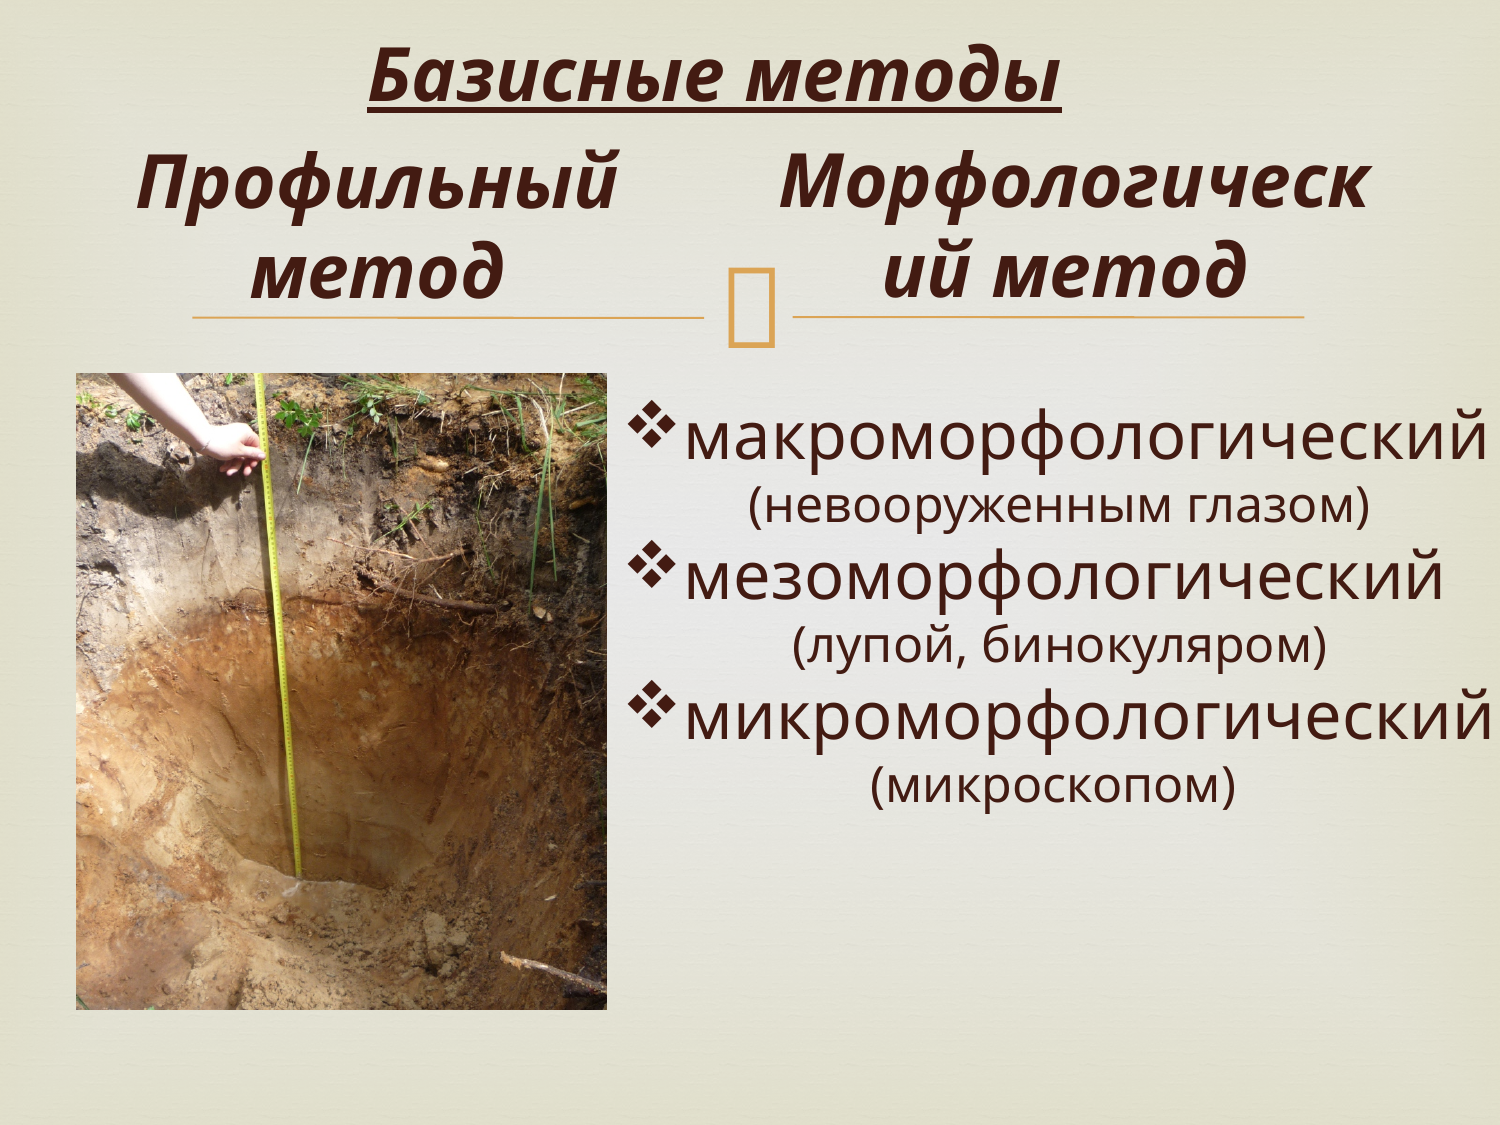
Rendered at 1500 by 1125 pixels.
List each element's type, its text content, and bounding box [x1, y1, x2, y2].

text_box макроморфологический (невооруженным глазом) мезоморфологический (лупой, бинокуляром) микроморфологический (микроскопом) [614, 385, 1500, 865]
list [76, 372, 608, 1011]
text_box Морфологический метод [750, 125, 1400, 321]
text_box Базисные методы [352, 19, 1077, 125]
title Профильный метод [17, 137, 738, 311]
